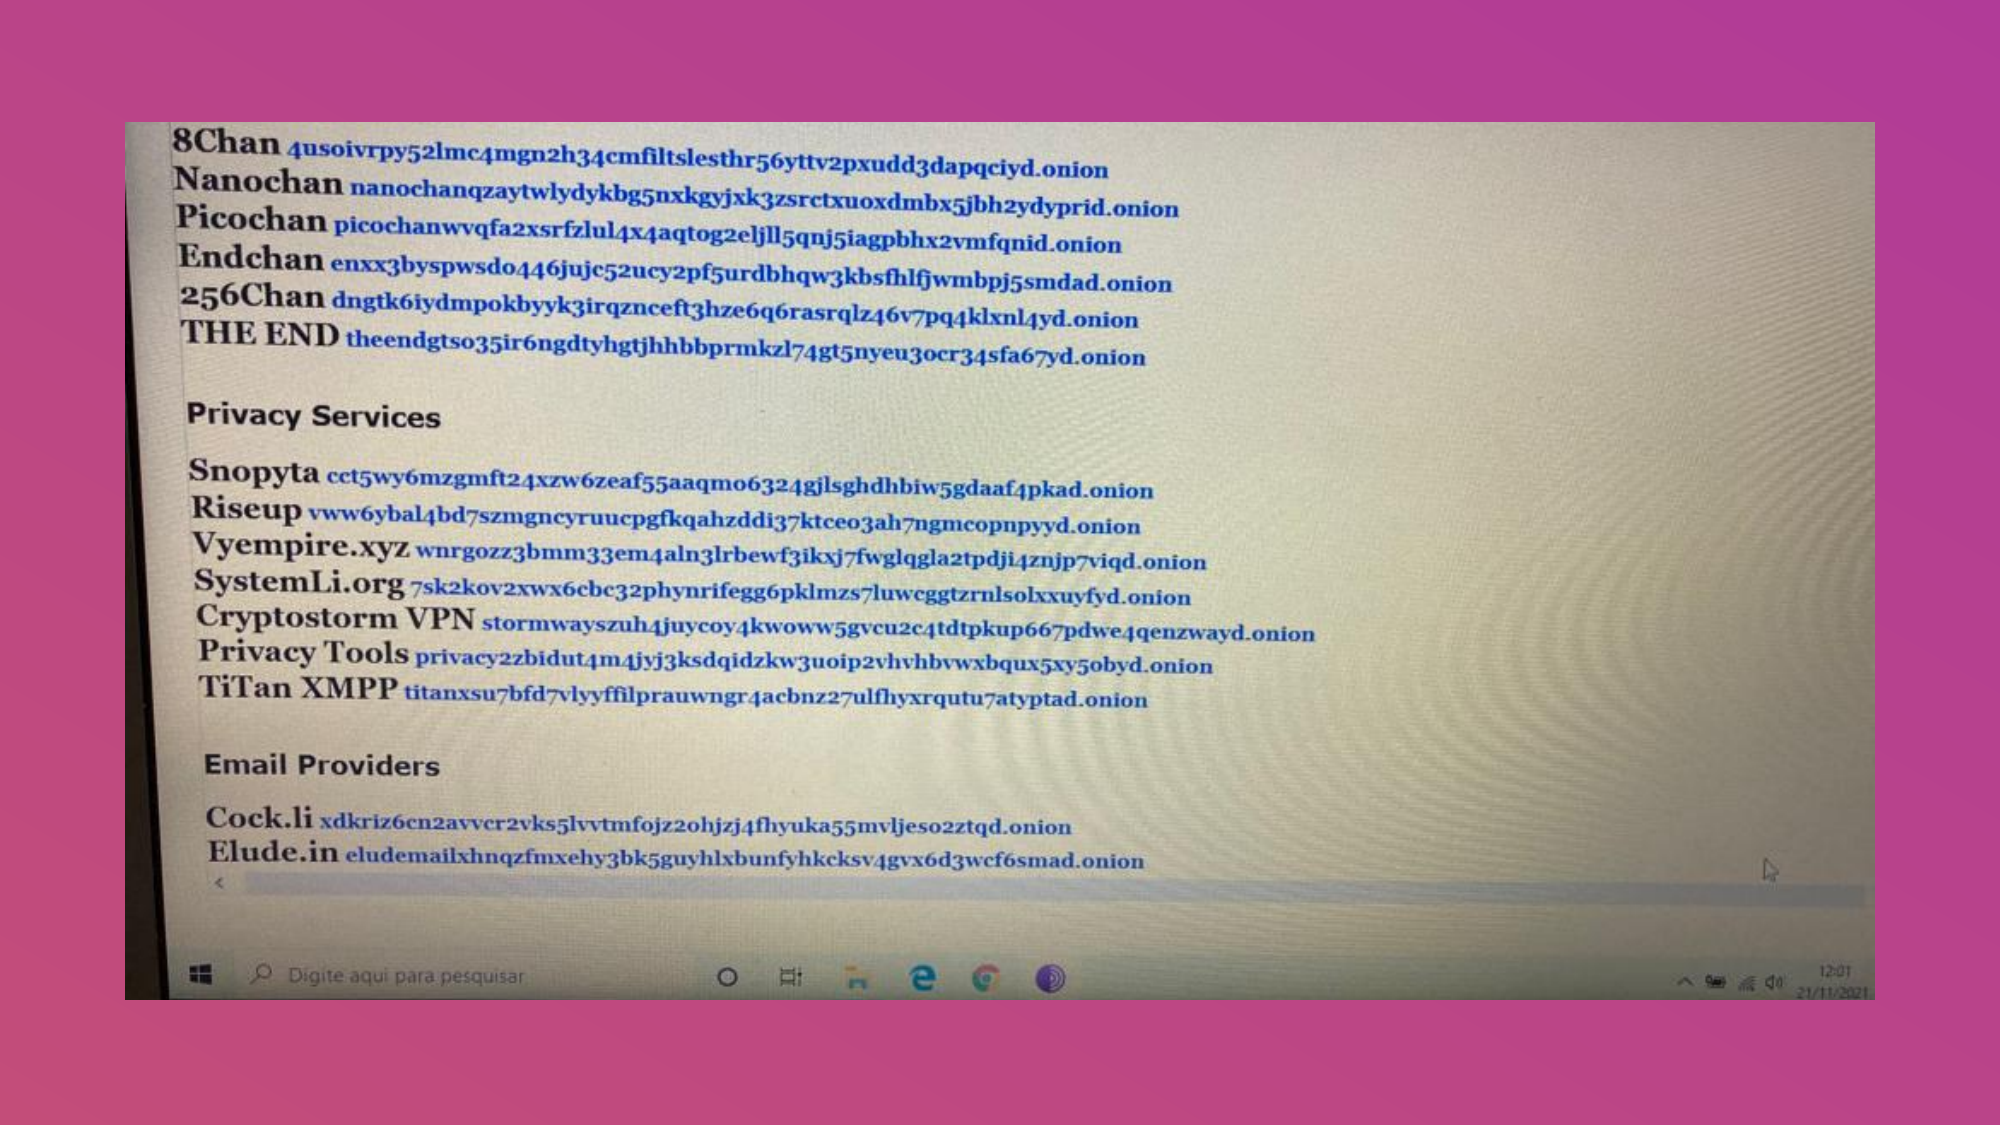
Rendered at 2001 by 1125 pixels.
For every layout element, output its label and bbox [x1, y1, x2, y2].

picture [124, 121, 1875, 1000]
text_box [0, 0, 2000, 1125]
